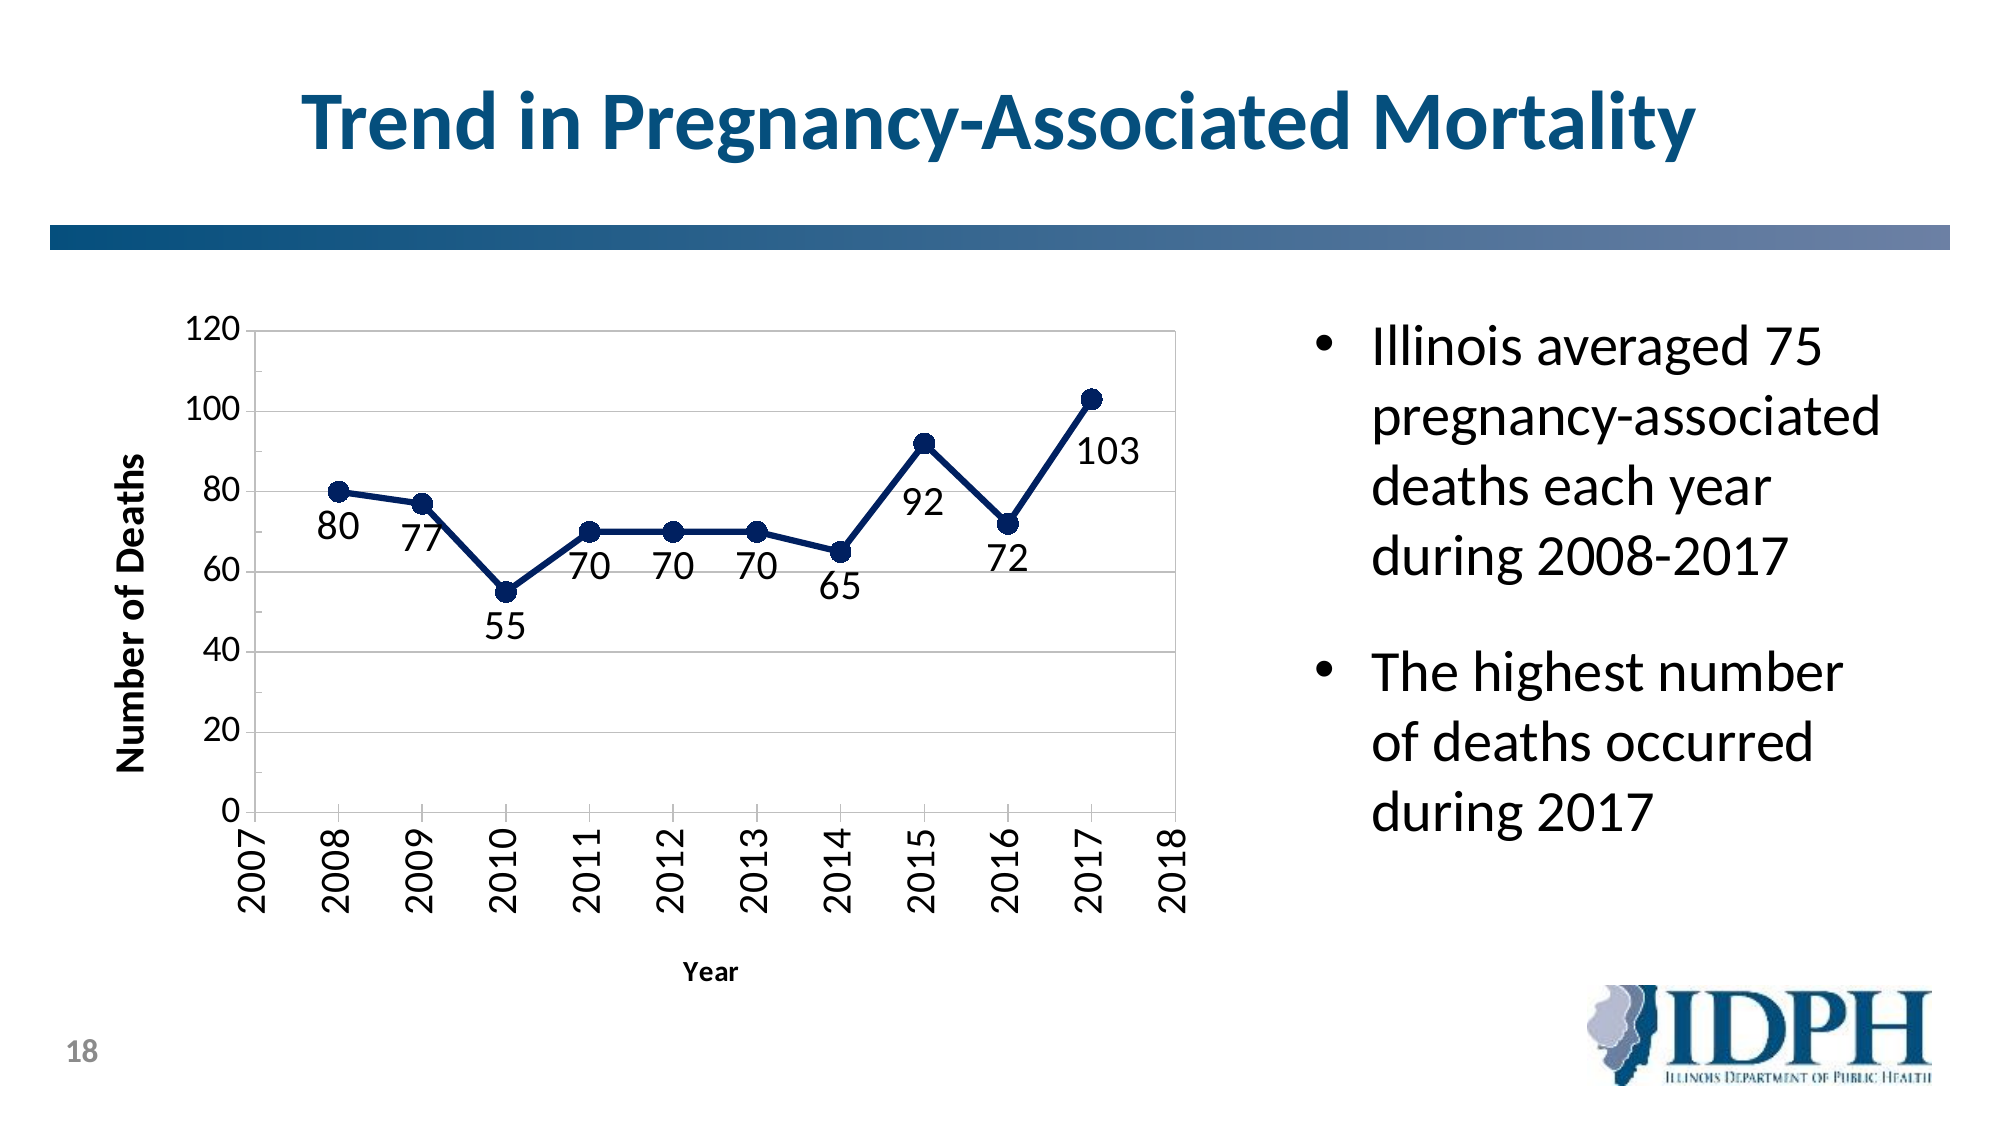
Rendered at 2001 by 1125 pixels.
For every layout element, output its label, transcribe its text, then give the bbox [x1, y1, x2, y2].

picture [1587, 985, 1932, 1086]
list Illinois averaged 75 pregnancy-associated deaths each year during 2008-2017 The highest number of deaths occurred during 2017 [1299, 299, 1900, 1005]
title Trend in Pregnancy-Associated Mortality [99, 0, 1900, 233]
chart [99, 299, 1201, 1006]
slide_number 18 [50, 1019, 517, 1079]
